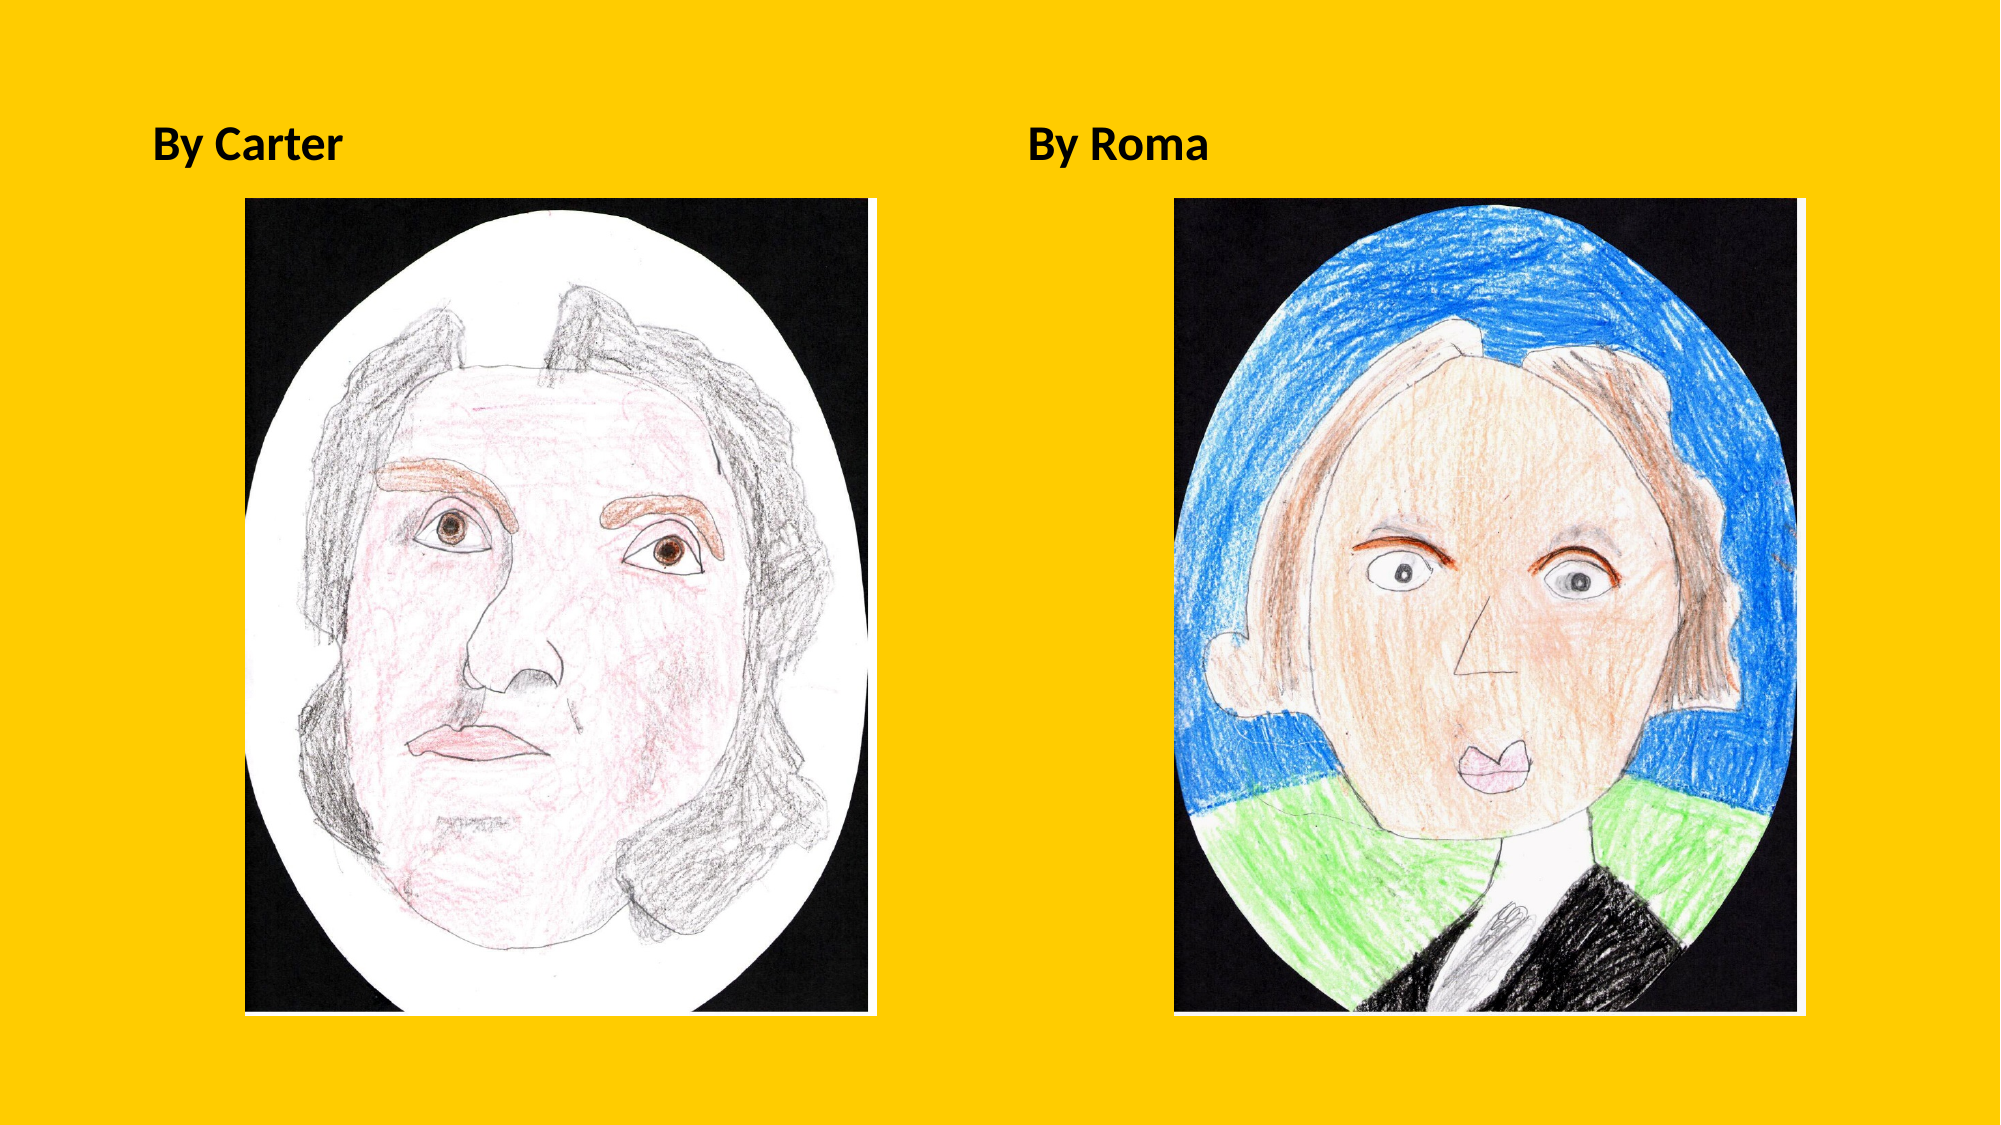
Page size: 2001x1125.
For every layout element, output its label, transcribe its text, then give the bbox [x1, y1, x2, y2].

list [1174, 198, 1806, 1016]
list By Roma [1012, 43, 1863, 179]
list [245, 198, 877, 1016]
list By Carter [137, 43, 984, 179]
